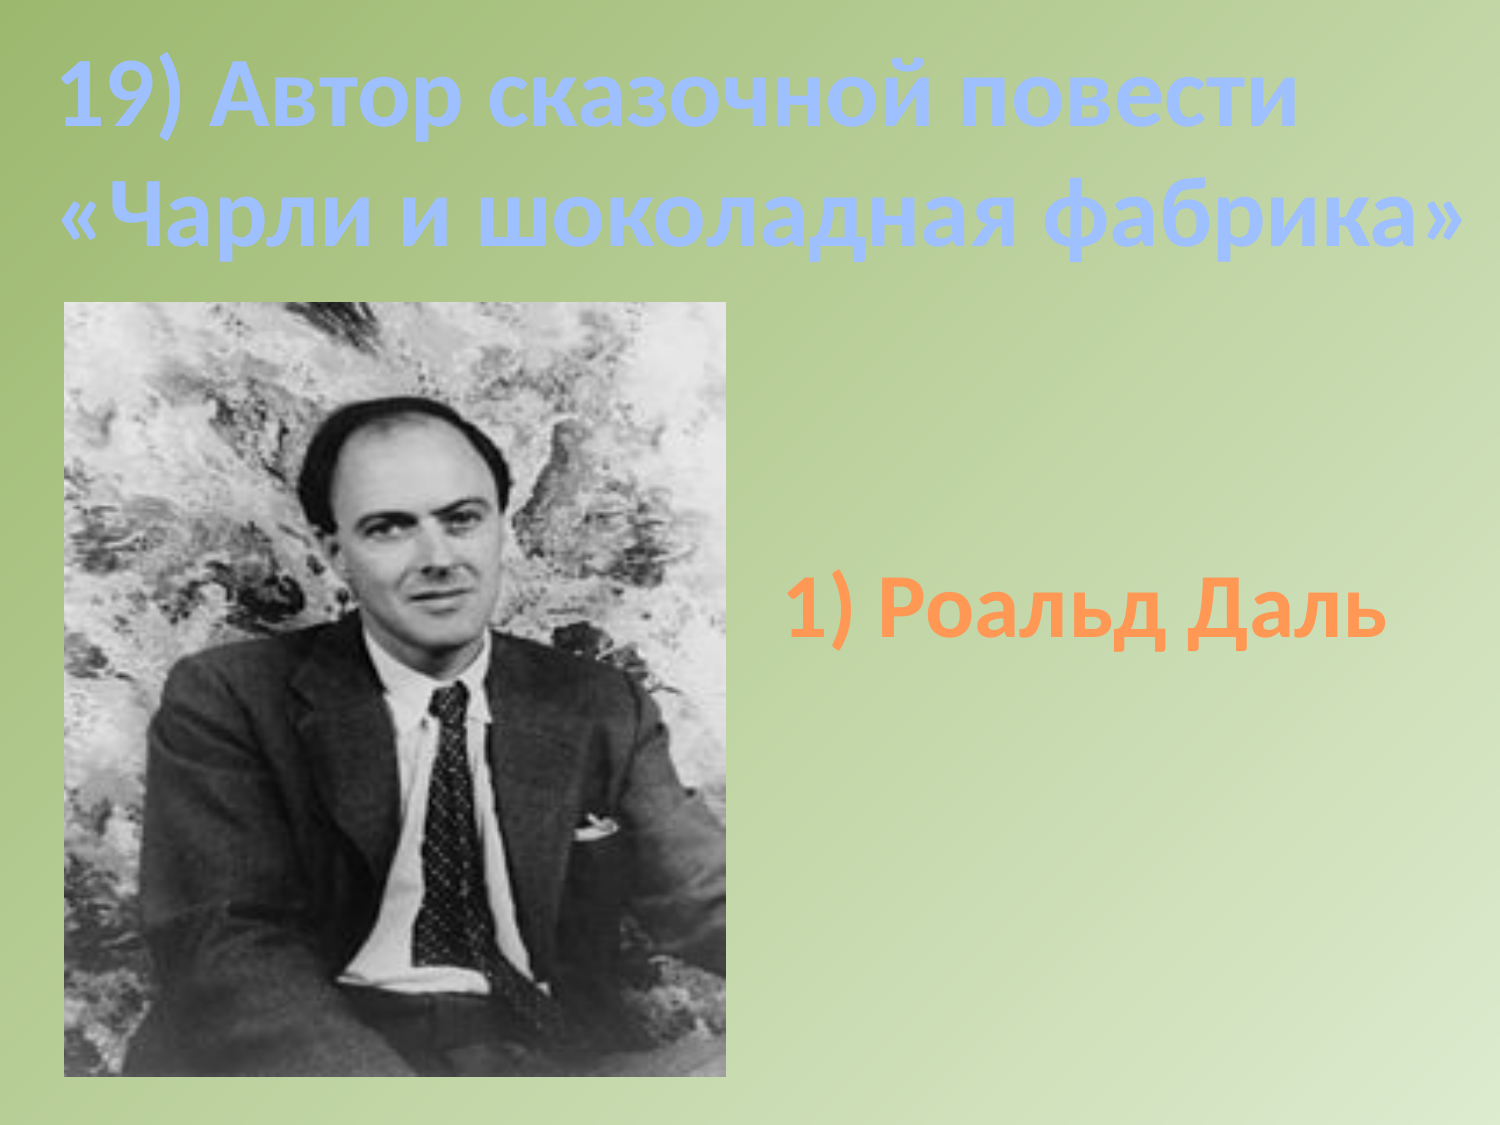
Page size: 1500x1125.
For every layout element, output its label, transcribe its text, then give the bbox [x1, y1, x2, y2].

text_box 19) Автор сказочной повести «Чарли и шоколадная фабрика» [39, 19, 1489, 274]
text_box 1) Роальд Даль [766, 538, 1404, 664]
picture [64, 302, 726, 1078]
